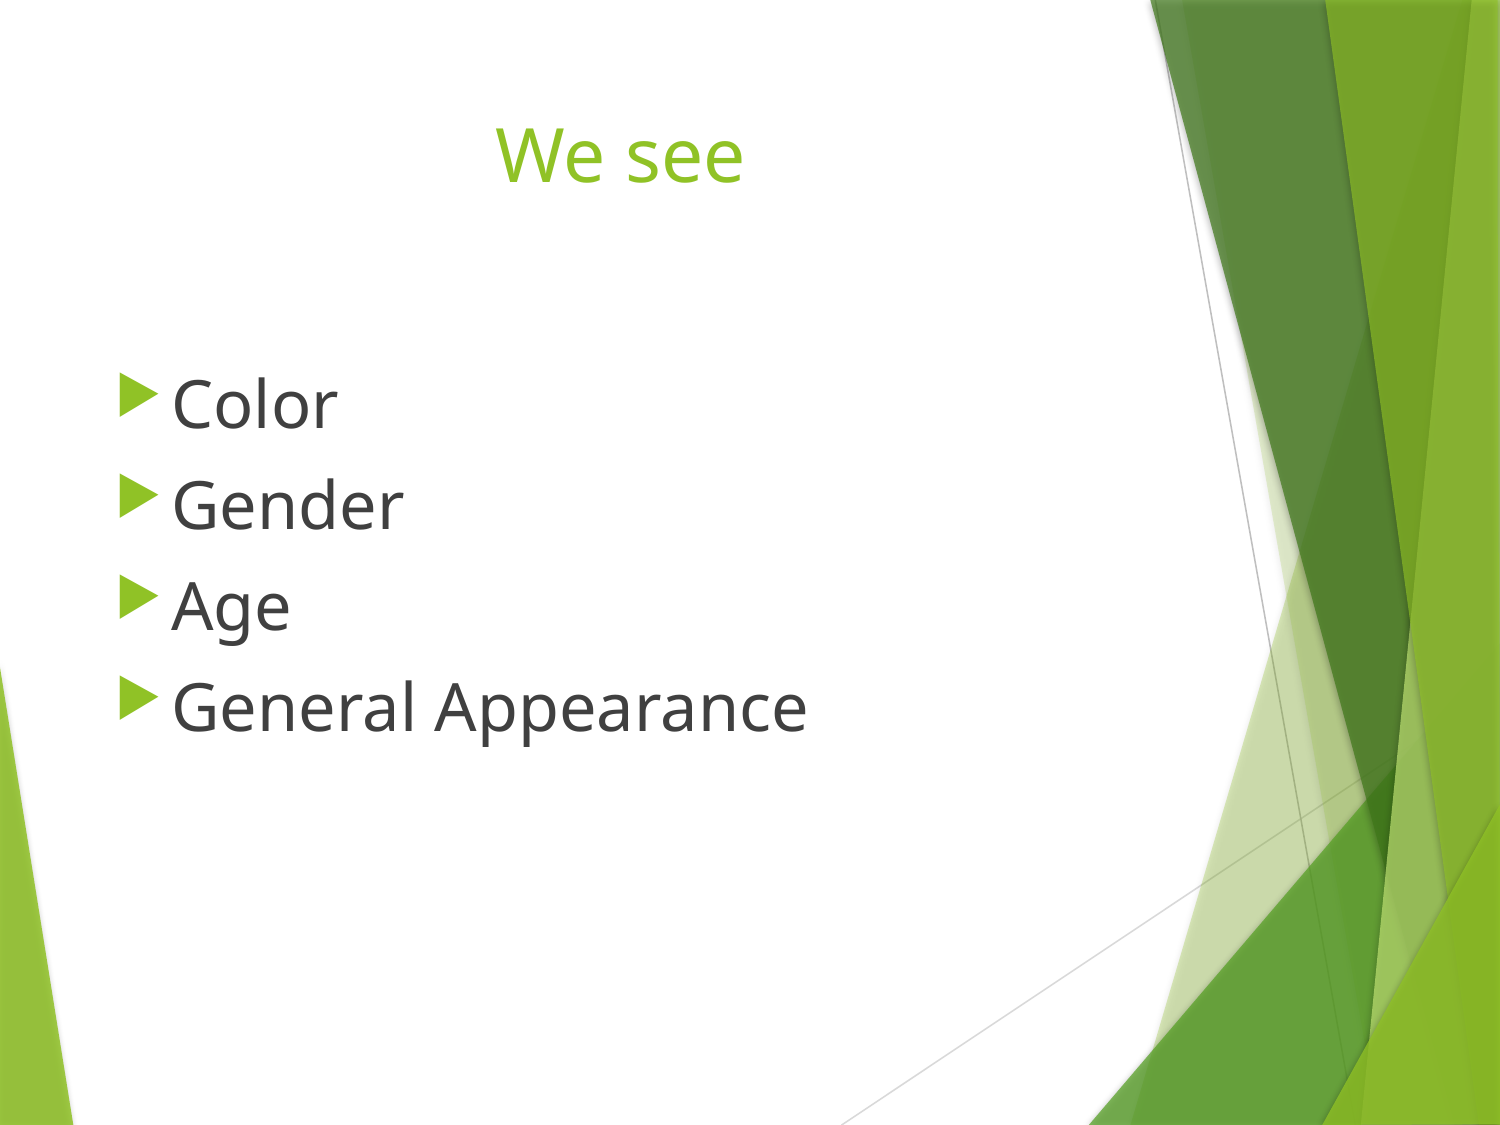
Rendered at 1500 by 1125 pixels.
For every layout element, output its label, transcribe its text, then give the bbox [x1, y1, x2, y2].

title We see [99, 99, 1142, 317]
list Color Gender Age General Appearance [99, 354, 1142, 992]
